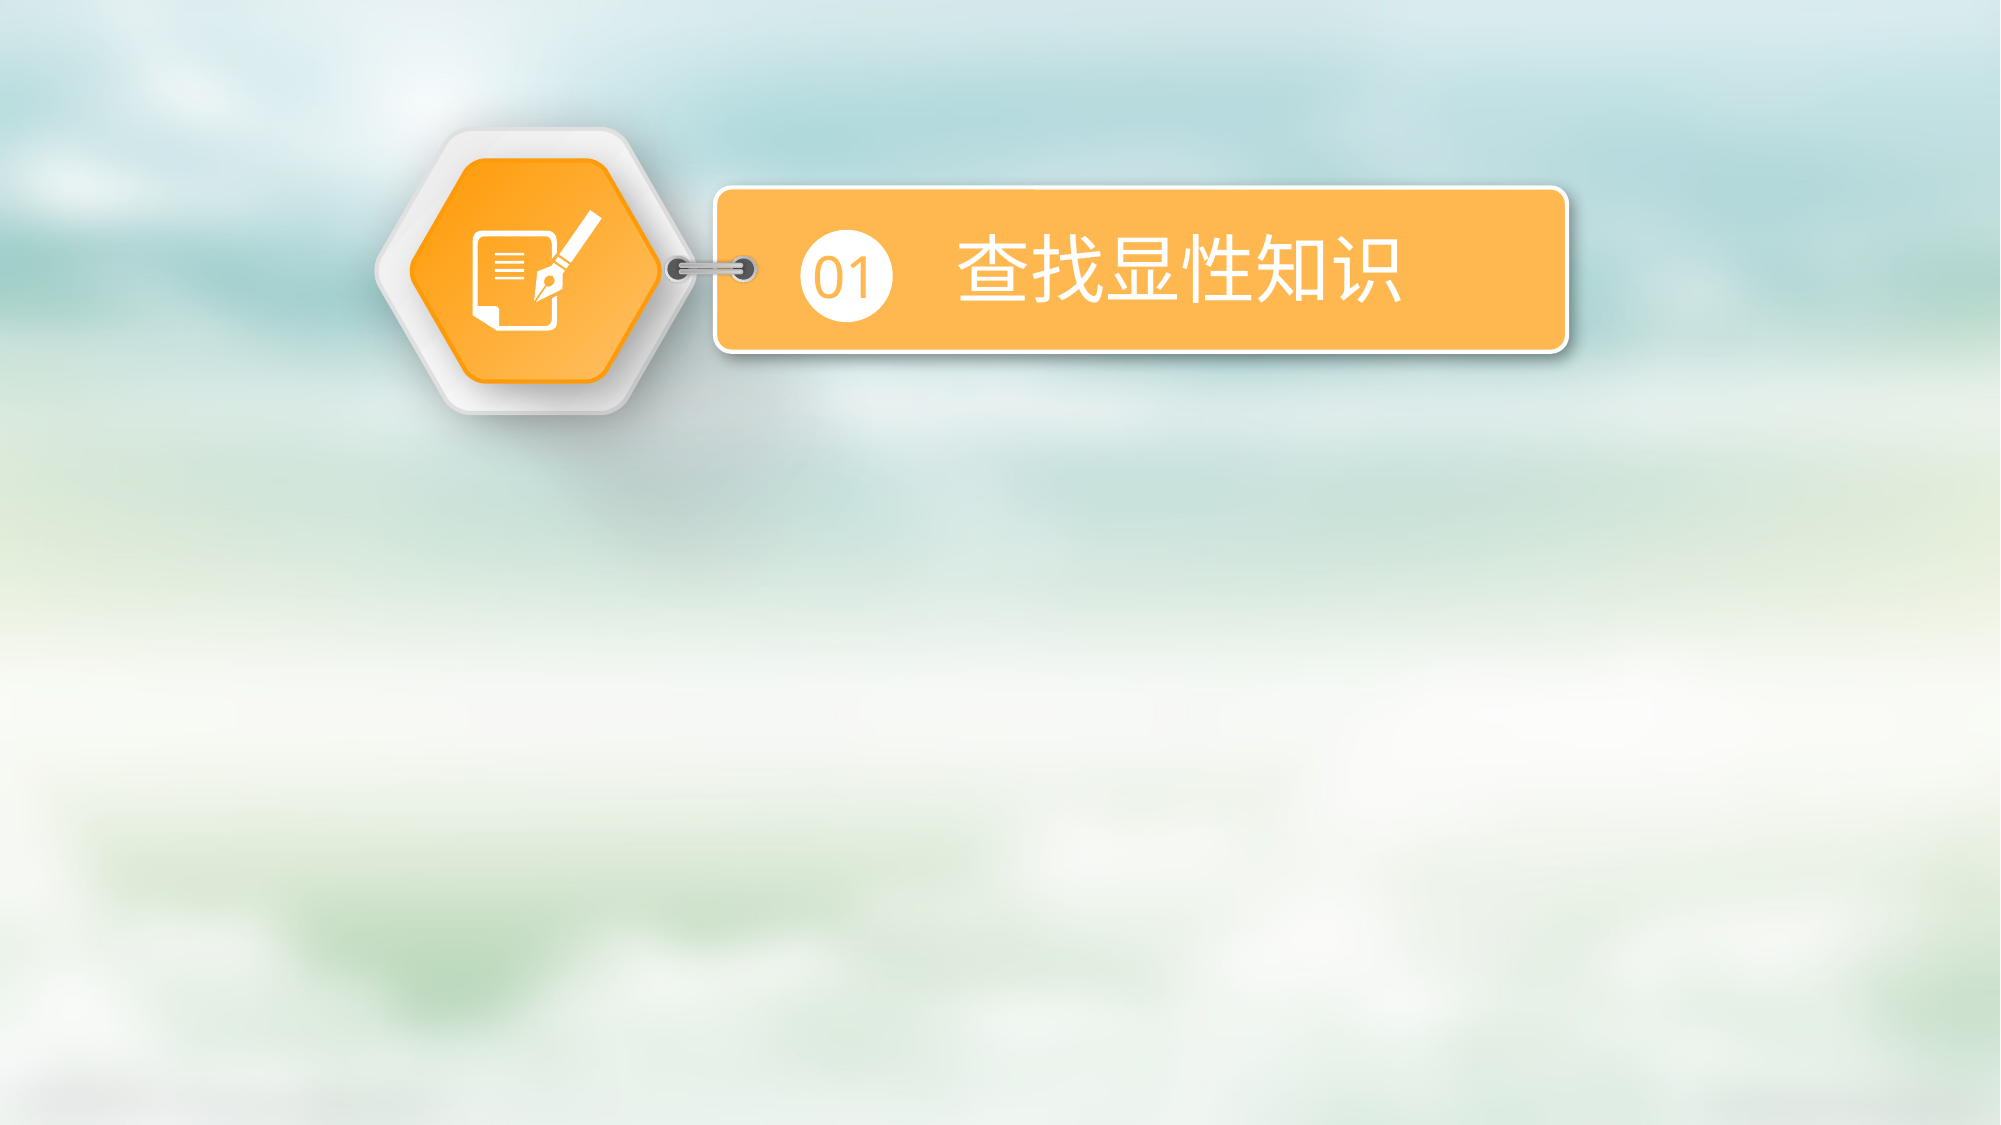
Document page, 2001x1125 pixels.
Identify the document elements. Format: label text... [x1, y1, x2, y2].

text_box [664, 255, 692, 283]
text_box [796, 229, 896, 323]
picture [0, 0, 2001, 1125]
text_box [472, 209, 602, 332]
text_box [374, 85, 829, 652]
text_box [832, 185, 1570, 354]
text_box 查找显性知识 [892, 214, 1468, 320]
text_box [730, 255, 757, 283]
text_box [679, 263, 743, 274]
